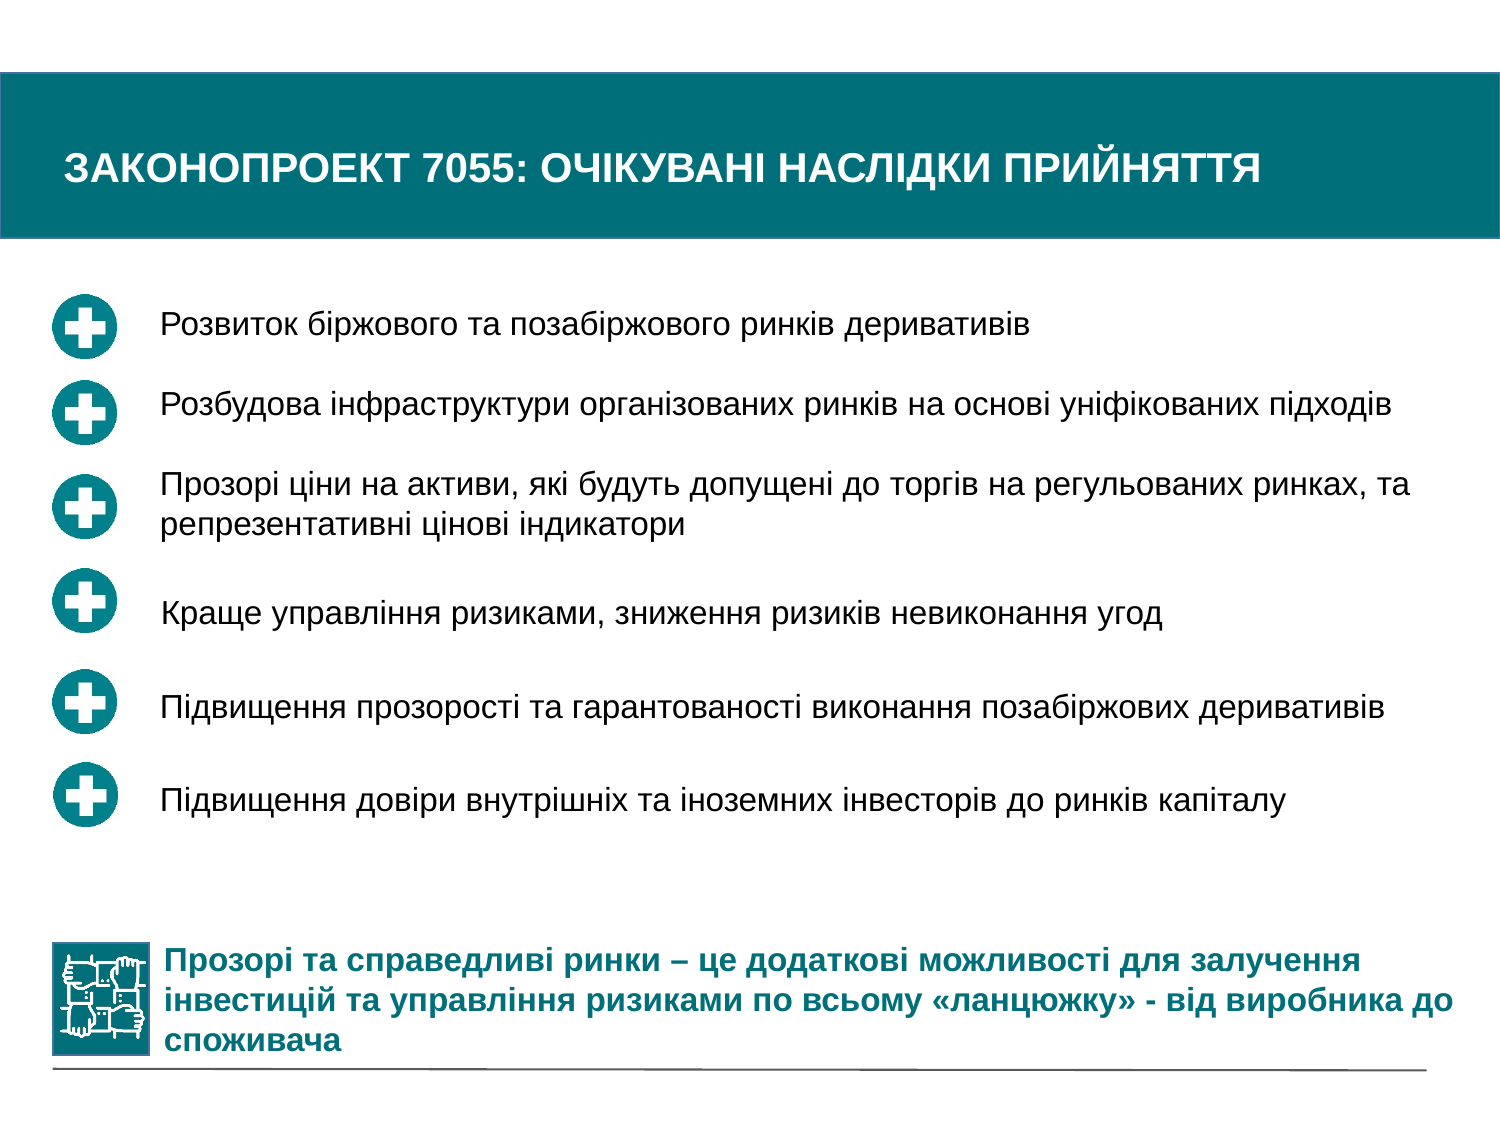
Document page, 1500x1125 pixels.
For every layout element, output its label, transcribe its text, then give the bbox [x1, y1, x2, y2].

picture [52, 568, 117, 633]
text_box Розбудова інфраструктури організованих ринків на основі уніфікованих підходів [145, 374, 1468, 430]
picture [53, 762, 118, 827]
picture [60, 954, 146, 1039]
text_box Прозорі ціни на активи, які будуть допущені до торгів на регульованих ринках, та репрезентативні цінові індикатори [145, 454, 1468, 550]
text_box Підвищення прозорості та гарантованості виконання позабіржових деривативів [145, 677, 1468, 733]
text_box Краще управління ризиками, зниження ризиків невиконання угод [146, 583, 1438, 639]
text_box [0, 72, 1500, 239]
picture [52, 294, 117, 359]
text_box Прозорі та справедливі ринки – це додаткові можливості для залучення інвестицій та управління ризиками по всьому «ланцюжку» - від виробника до споживача [149, 930, 1484, 1066]
picture [52, 669, 117, 734]
text_box Підвищення довіри внутрішніх та іноземних інвесторів до ринків капіталу [145, 770, 1468, 826]
picture [52, 380, 117, 445]
text_box [52, 942, 150, 1056]
text_box ЗАКОНОПРОЕКТ 7055: ОЧІКУВАНІ НАСЛІДКИ ПРИЙНЯТТЯ [60, 130, 1435, 192]
text_box Розвиток біржового та позабіржового ринків деривативів [145, 294, 1468, 350]
picture [52, 474, 117, 539]
